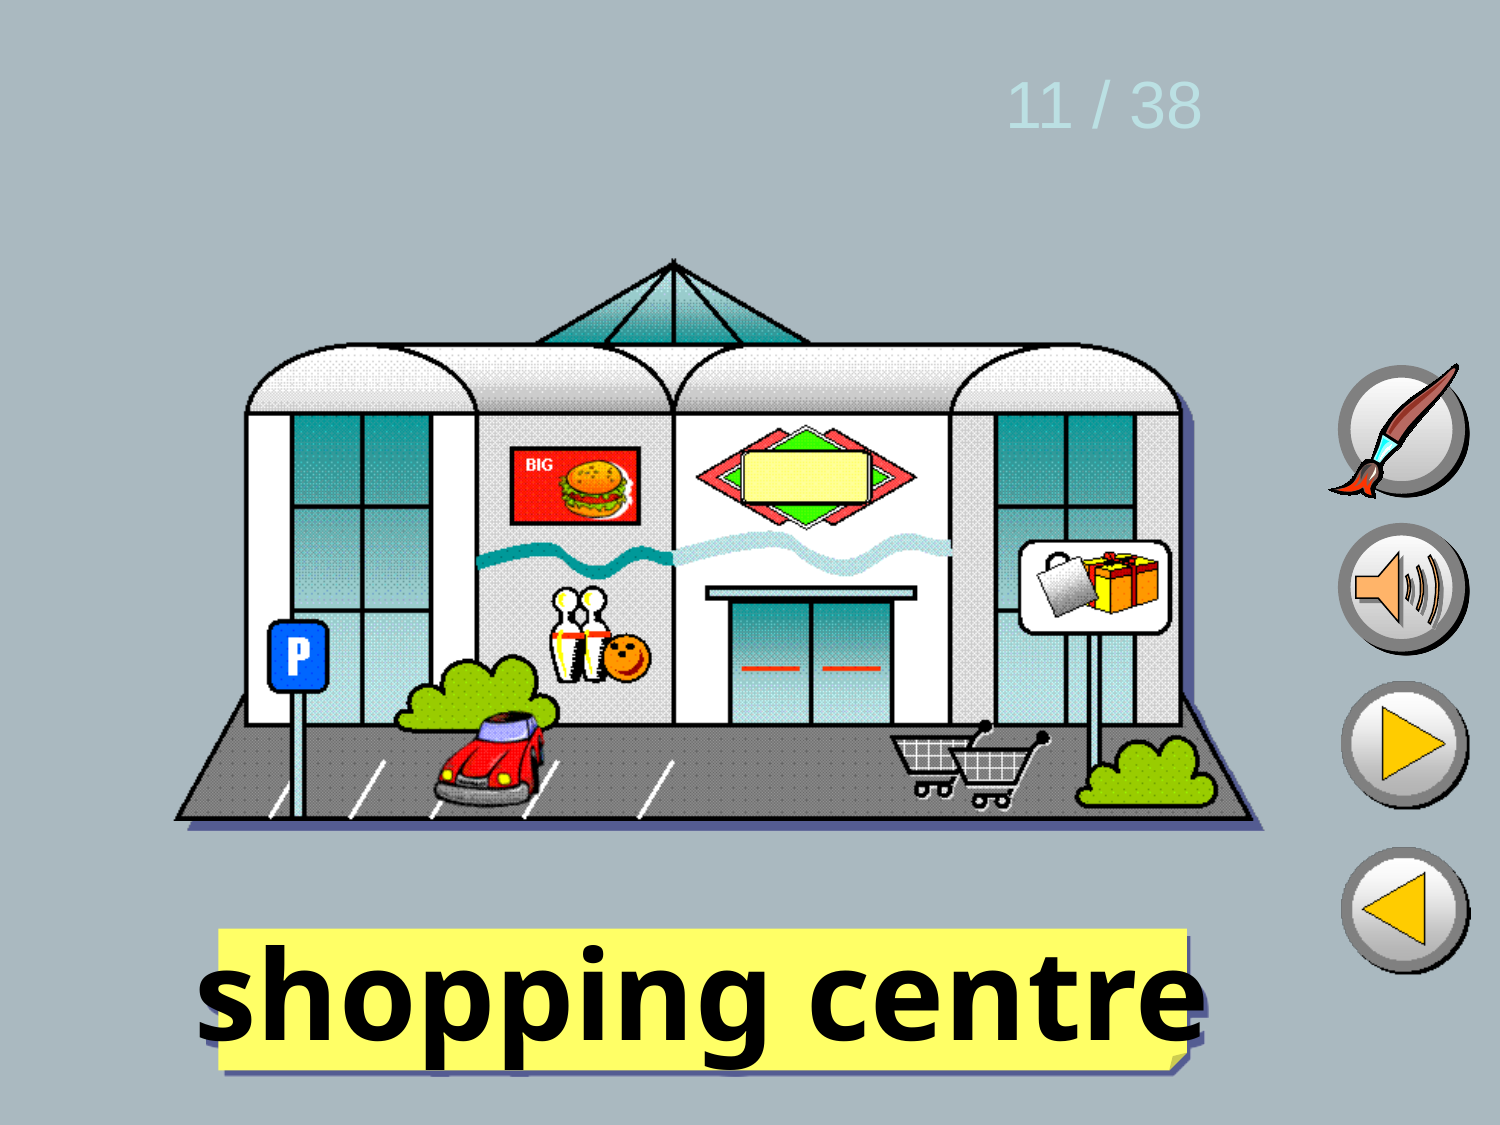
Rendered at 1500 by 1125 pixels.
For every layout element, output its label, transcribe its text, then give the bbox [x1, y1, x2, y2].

text_box shopping centre [218, 928, 1187, 1071]
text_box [1343, 528, 1459, 646]
picture [1340, 845, 1471, 977]
picture [170, 254, 1258, 821]
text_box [1328, 363, 1459, 499]
text_box 11 / 38 [950, 54, 1258, 150]
picture [1340, 680, 1471, 811]
